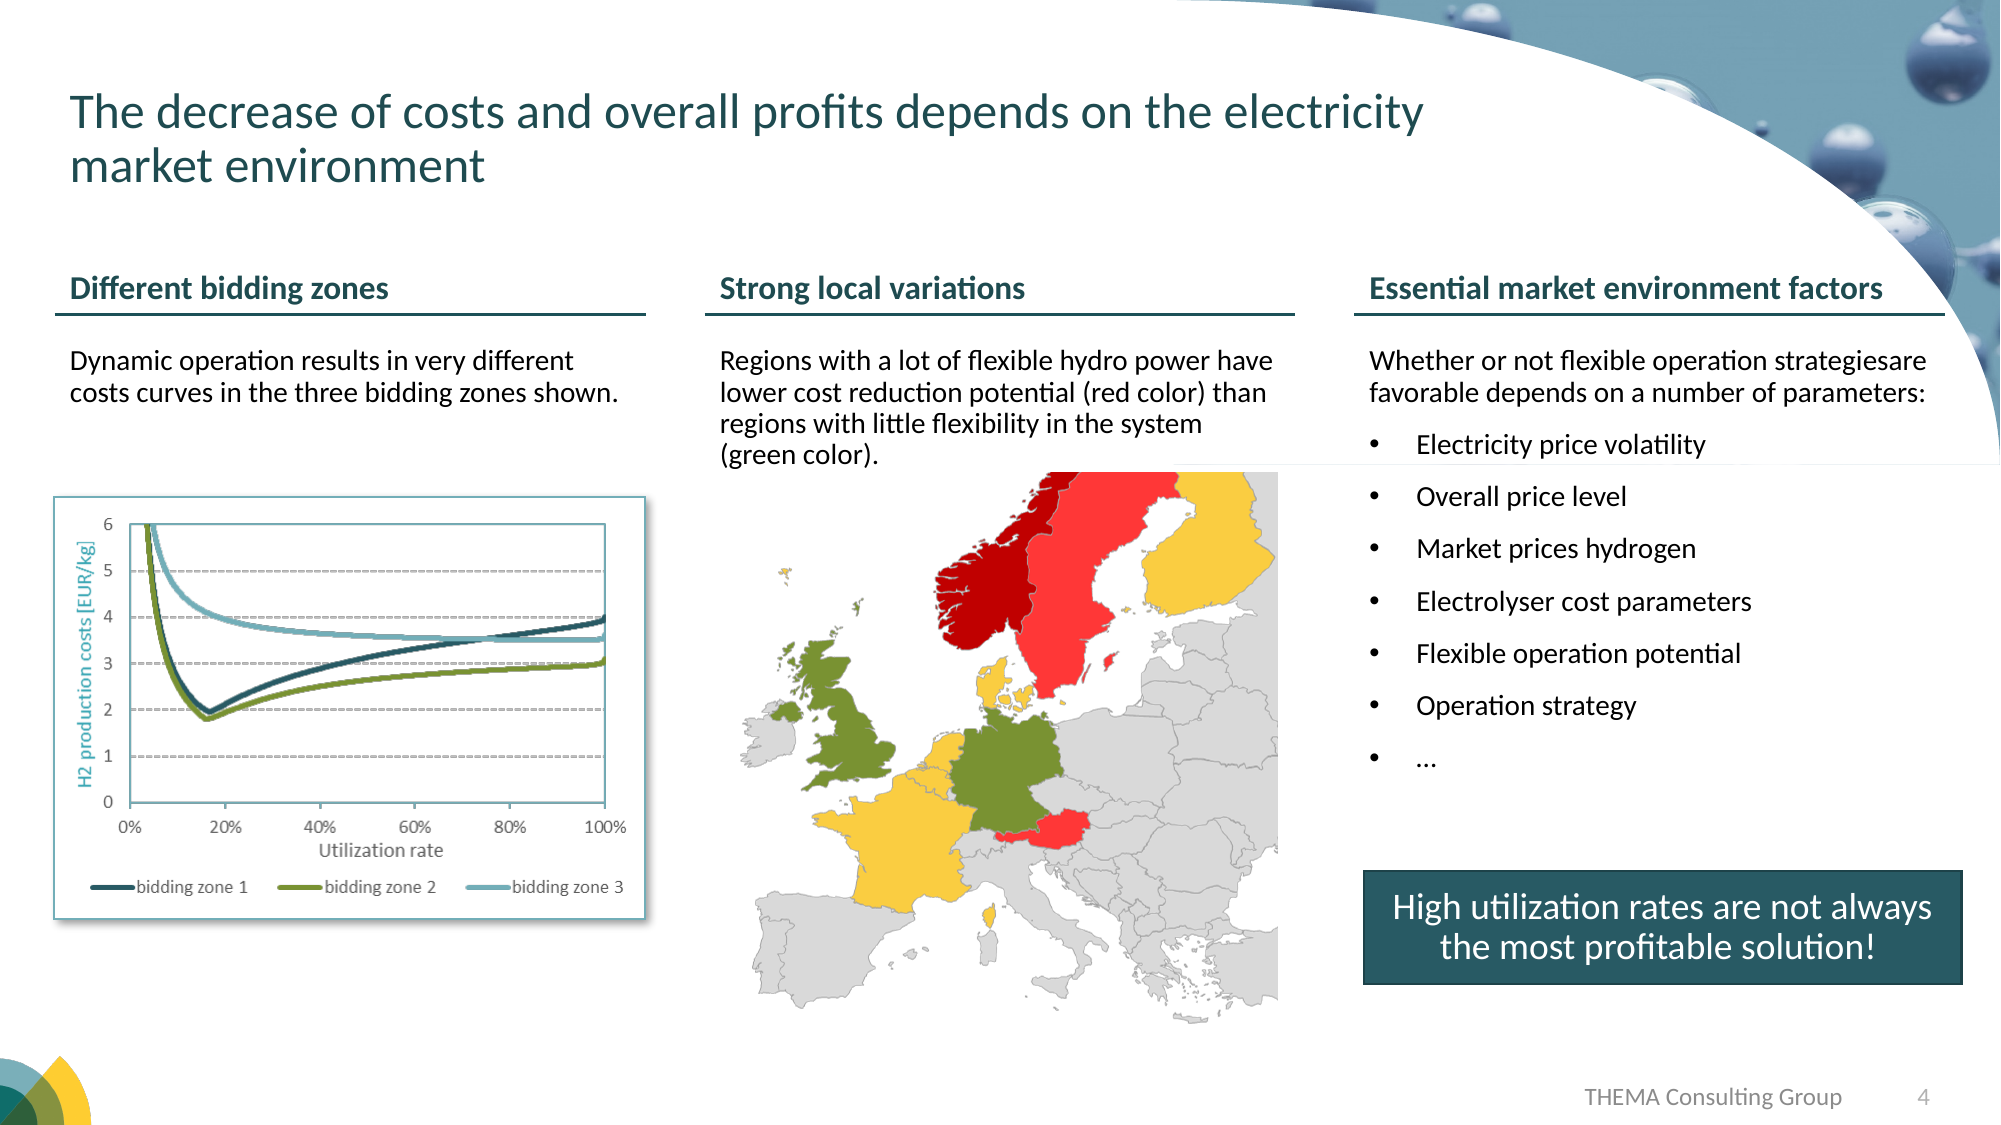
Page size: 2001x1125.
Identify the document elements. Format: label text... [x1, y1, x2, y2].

list Strong local variations [704, 243, 1173, 315]
list Regions with a lot of flexible hydro power have lower cost reduction potential (red color) than regions with little flexibility in the system (green color). [704, 338, 1296, 1018]
slide_number 4 [1874, 1046, 1945, 1118]
list Different bidding zones [54, 243, 646, 315]
picture [1173, 0, 2000, 465]
picture [0, 1031, 101, 1125]
title The decrease of costs and overall profits depends on the electricity market environment [54, 78, 1173, 203]
text_box High utilization rates are not always the most profitable solution! [1363, 870, 1963, 985]
picture [58, 483, 650, 907]
picture [731, 472, 1278, 1026]
list Whether or not flexible operation strategiesare favorable depends on a number of parameters: Electricity price volatility Overall price level Market prices hydrogen Electrolyser cost parameters Flexible operation potential Operation strategy … [1354, 465, 1945, 790]
list Dynamic operation results in very different costs curves in the three bidding zones shown. [54, 338, 646, 1018]
